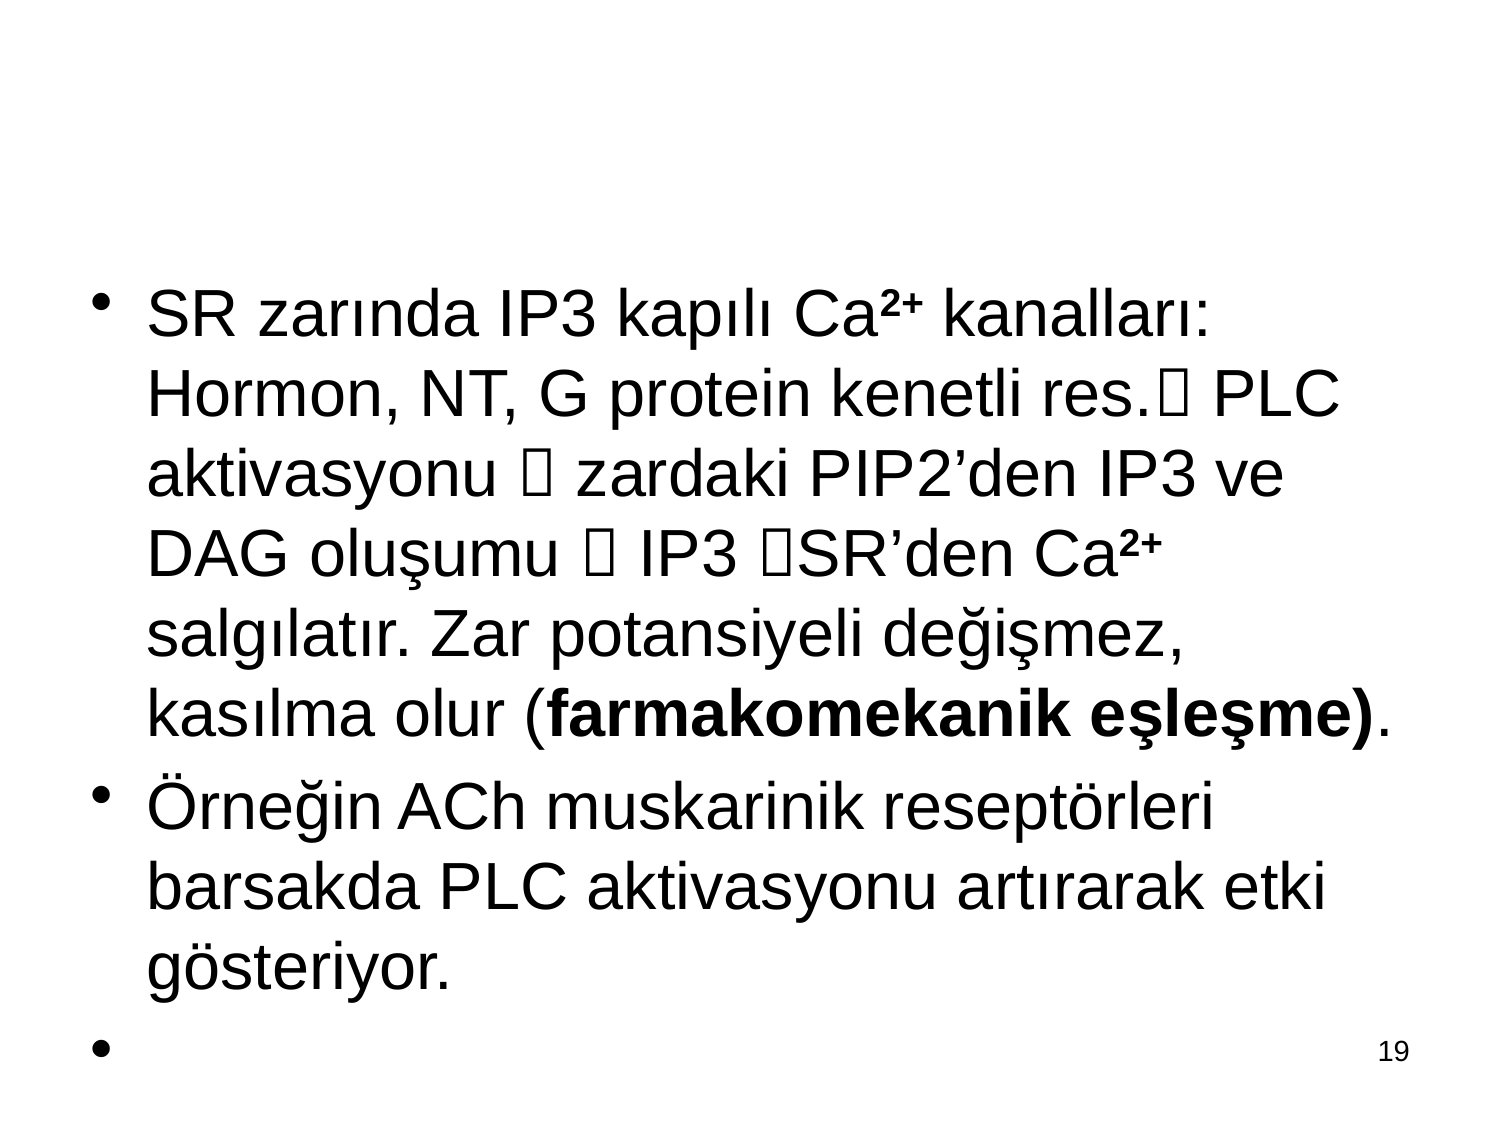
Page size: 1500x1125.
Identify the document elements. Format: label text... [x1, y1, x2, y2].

slide_number 19 [1074, 1024, 1425, 1103]
list SR zarında IP3 kapılı Ca2+ kanalları: Hormon, NT, G protein kenetli res. PLC aktivasyonu  zardaki PIP2’den IP3 ve DAG oluşumu  IP3 SR’den Ca2+ salgılatır. Zar potansiyeli değişmez, kasılma olur (farmakomekanik eşleşme). Örneğin ACh muskarinik reseptörleri barsakda PLC aktivasyonu artırarak etki gösteriyor. [75, 262, 1425, 1005]
